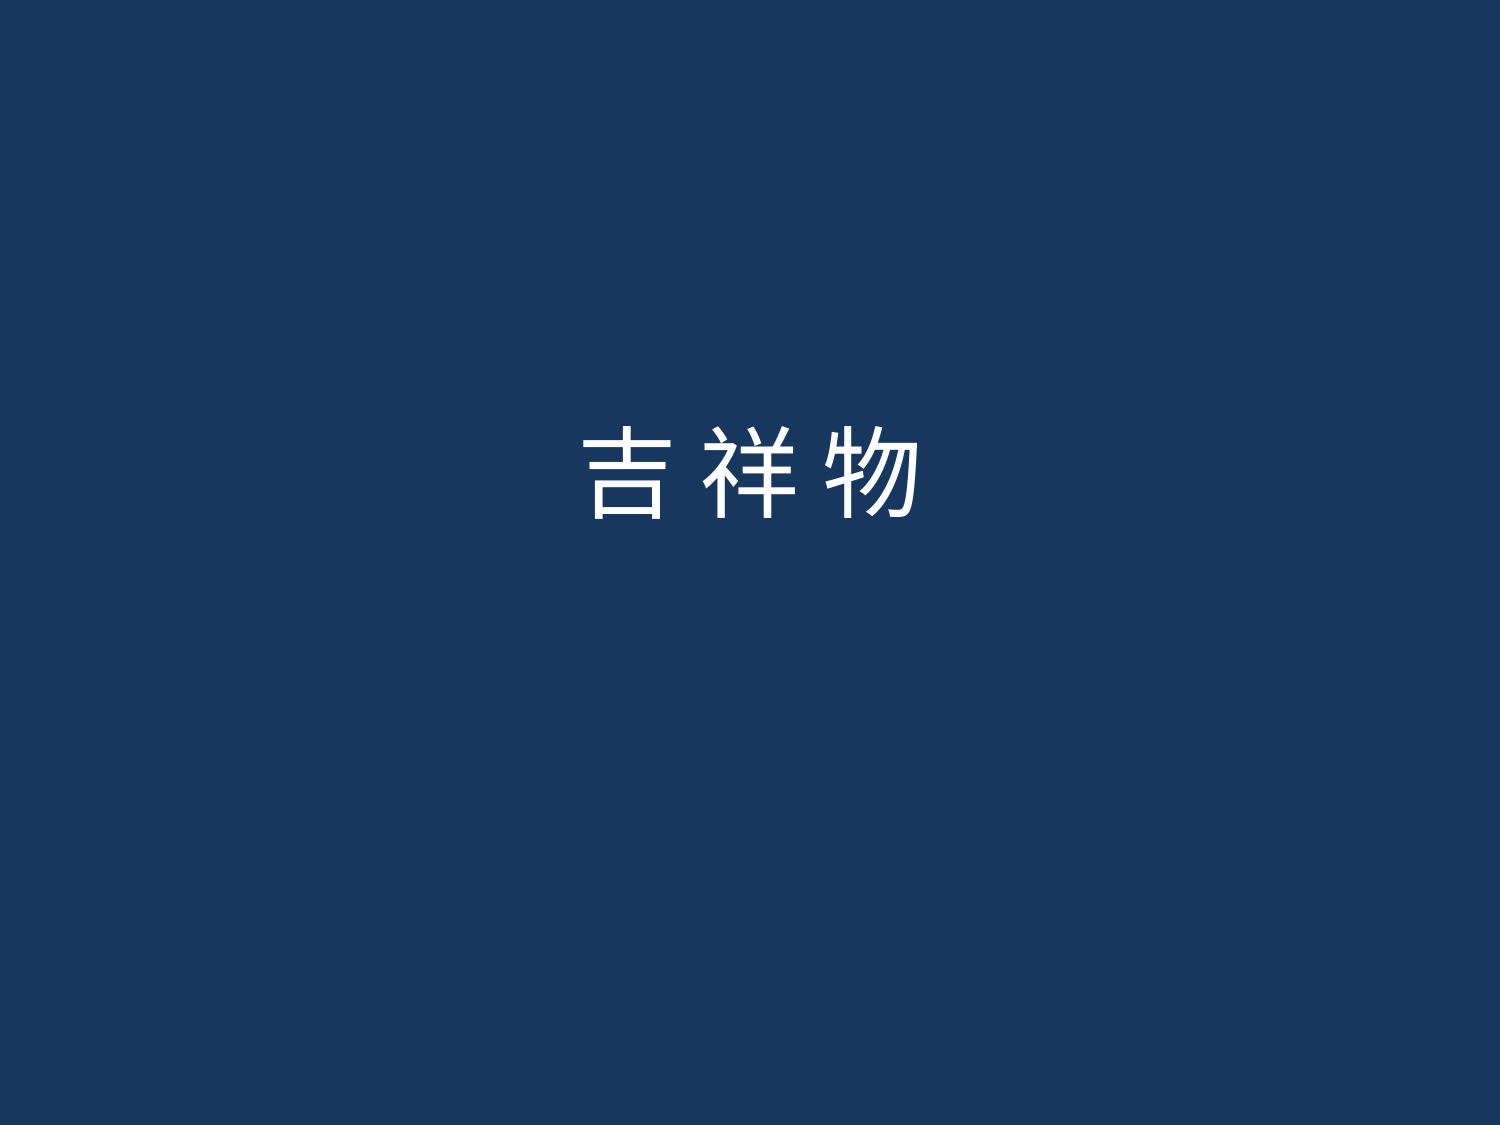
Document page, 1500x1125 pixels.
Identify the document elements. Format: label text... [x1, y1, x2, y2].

title 吉 祥 物 [112, 349, 1388, 591]
